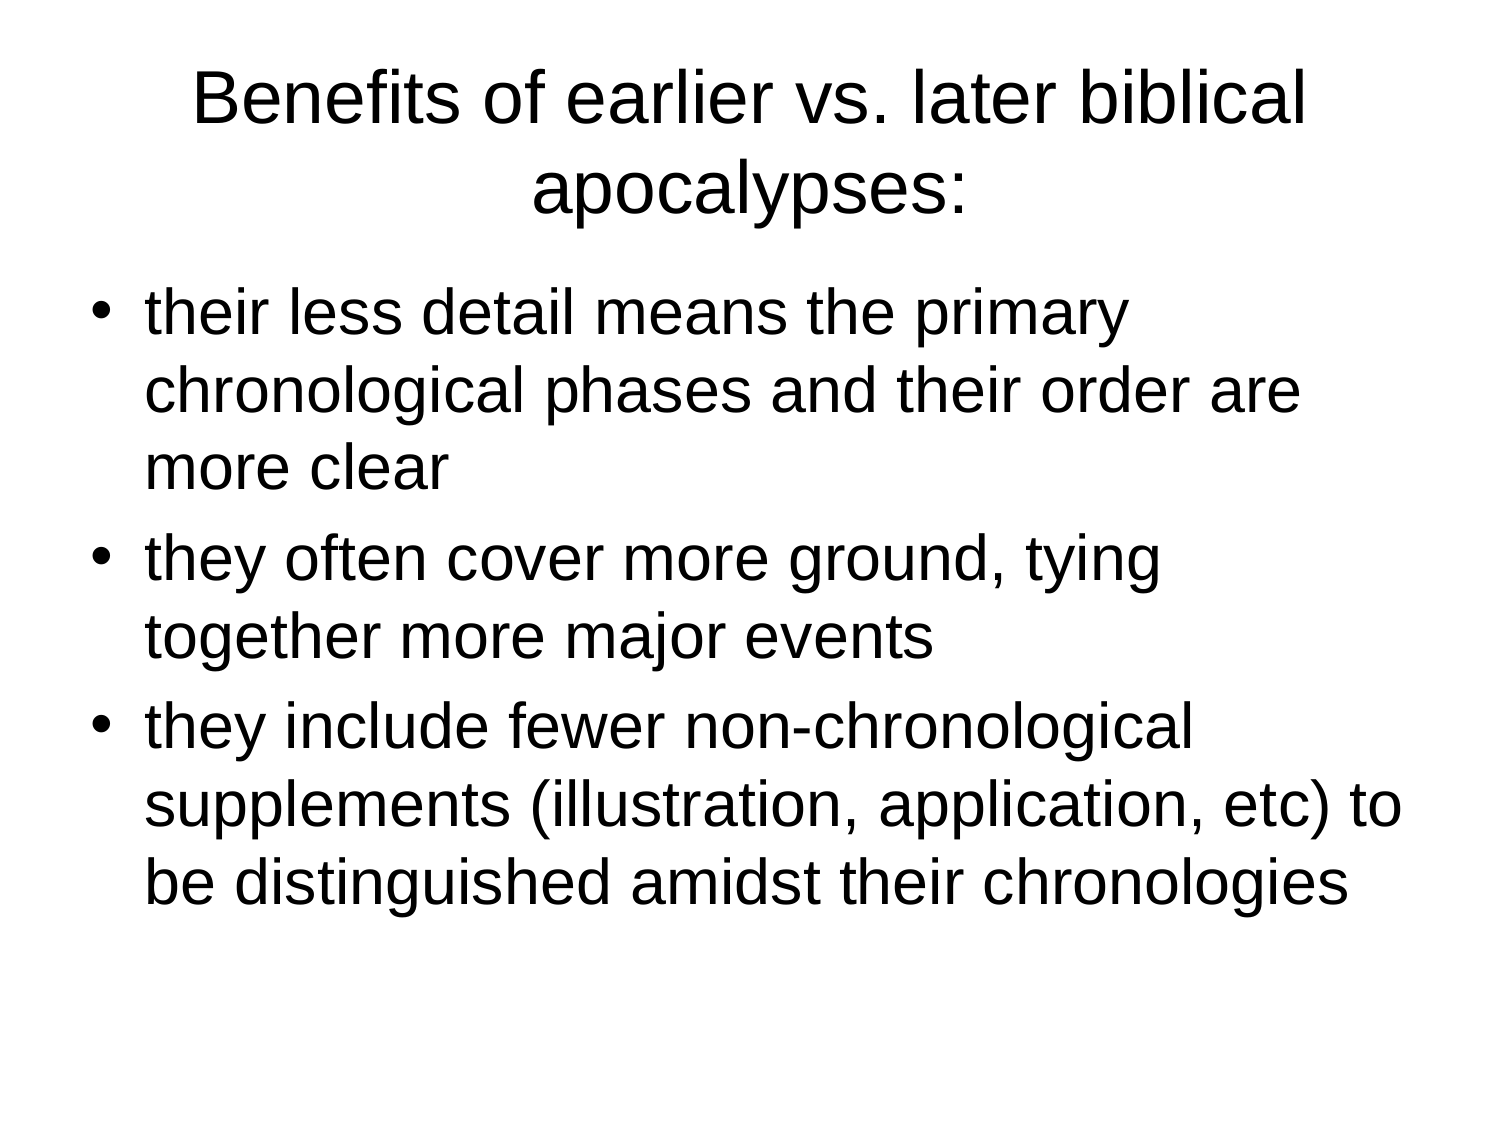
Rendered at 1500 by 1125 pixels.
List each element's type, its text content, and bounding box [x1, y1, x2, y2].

title Benefits of earlier vs. later biblical apocalypses: [75, 45, 1425, 233]
list their less detail means the primary chronological phases and their order are more clear they often cover more ground, tying together more major events they include fewer non-chronological supplements (illustration, application, etc) to be distinguished amidst their chronologies [75, 262, 1425, 1005]
